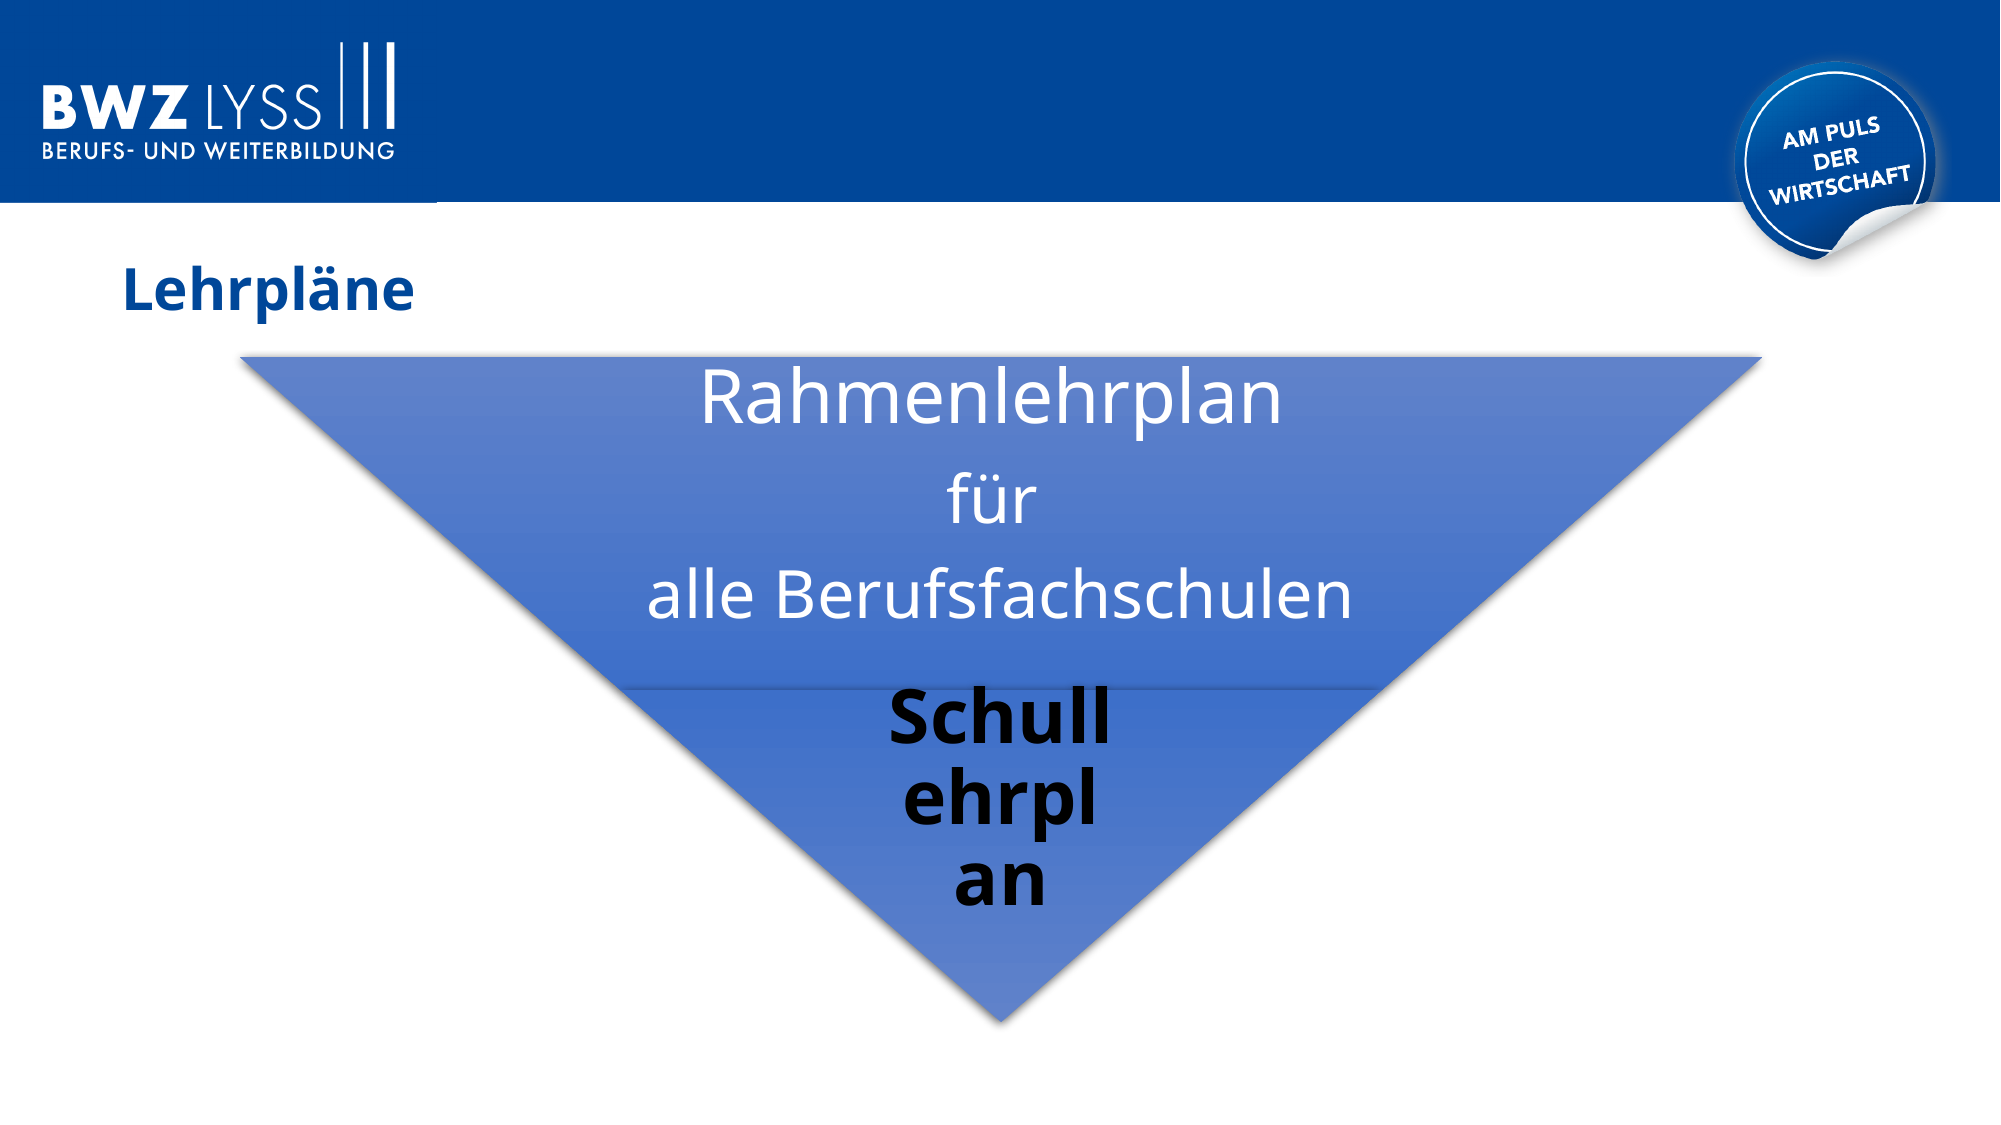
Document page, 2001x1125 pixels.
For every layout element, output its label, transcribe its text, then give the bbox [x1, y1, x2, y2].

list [239, 356, 1763, 1023]
list Lehrpläne [106, 252, 1896, 325]
picture [0, 0, 437, 203]
picture [1718, 44, 1952, 277]
